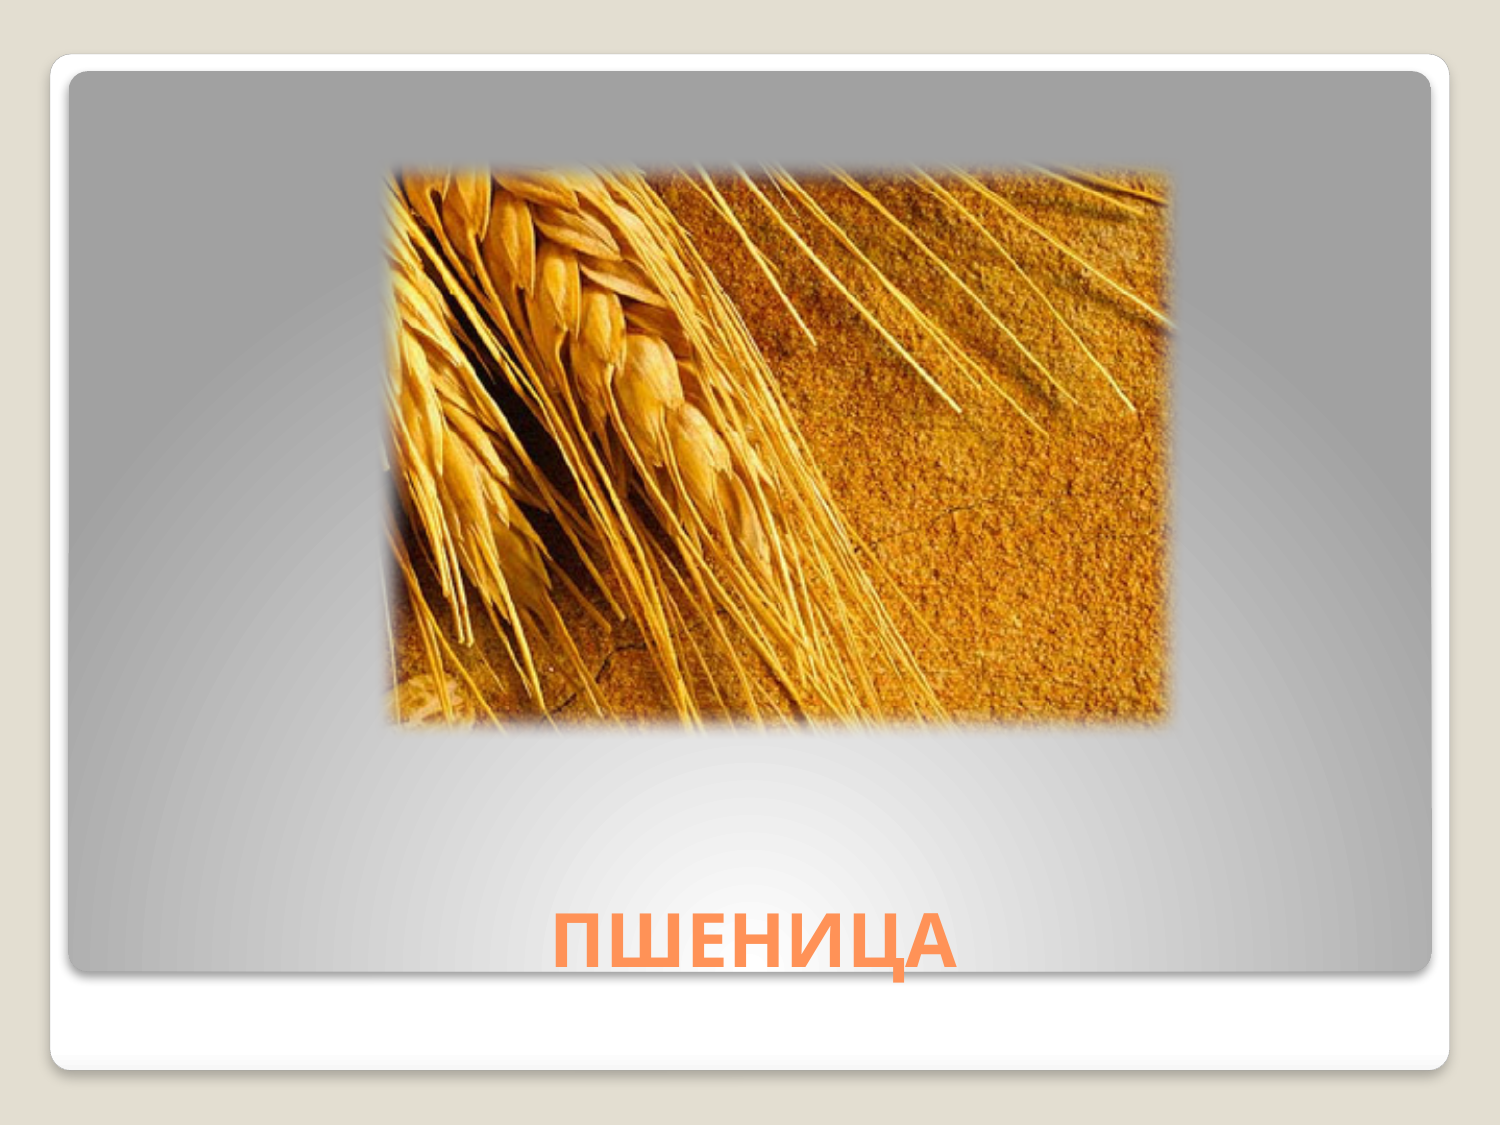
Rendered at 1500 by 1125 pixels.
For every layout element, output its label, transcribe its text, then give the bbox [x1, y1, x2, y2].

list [374, 157, 1184, 741]
title ПШЕНИЦА [82, 817, 1425, 990]
